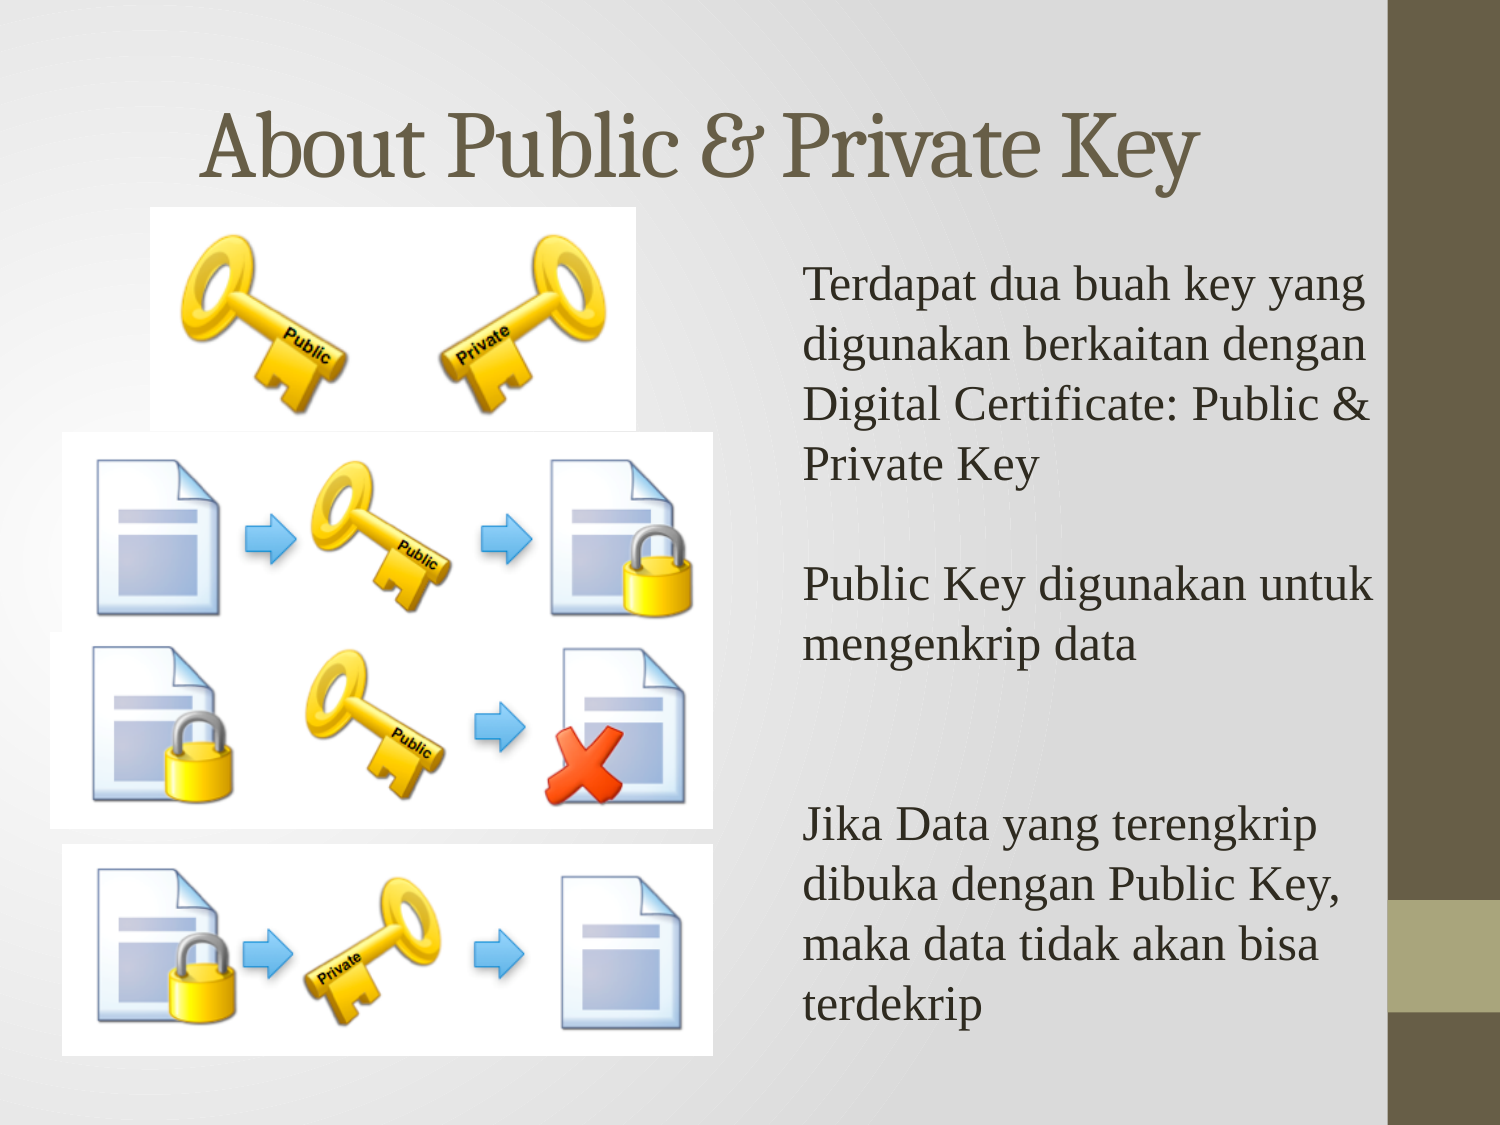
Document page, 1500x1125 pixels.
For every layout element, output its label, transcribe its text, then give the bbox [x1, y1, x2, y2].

text_box Terdapat dua buah key yang digunakan berkaitan dengan Digital Certificate: Public & Private Key Public Key digunakan untuk mengenkrip data Jika Data yang terengkrip dibuka dengan Public Key, maka data tidak akan bisa terdekrip Data yang terenkrip hanya bisa didekrip menggunakan Private Key [787, 243, 1400, 1125]
picture [49, 206, 713, 830]
picture [61, 844, 713, 1056]
title About Public & Private Key [75, 45, 1325, 233]
